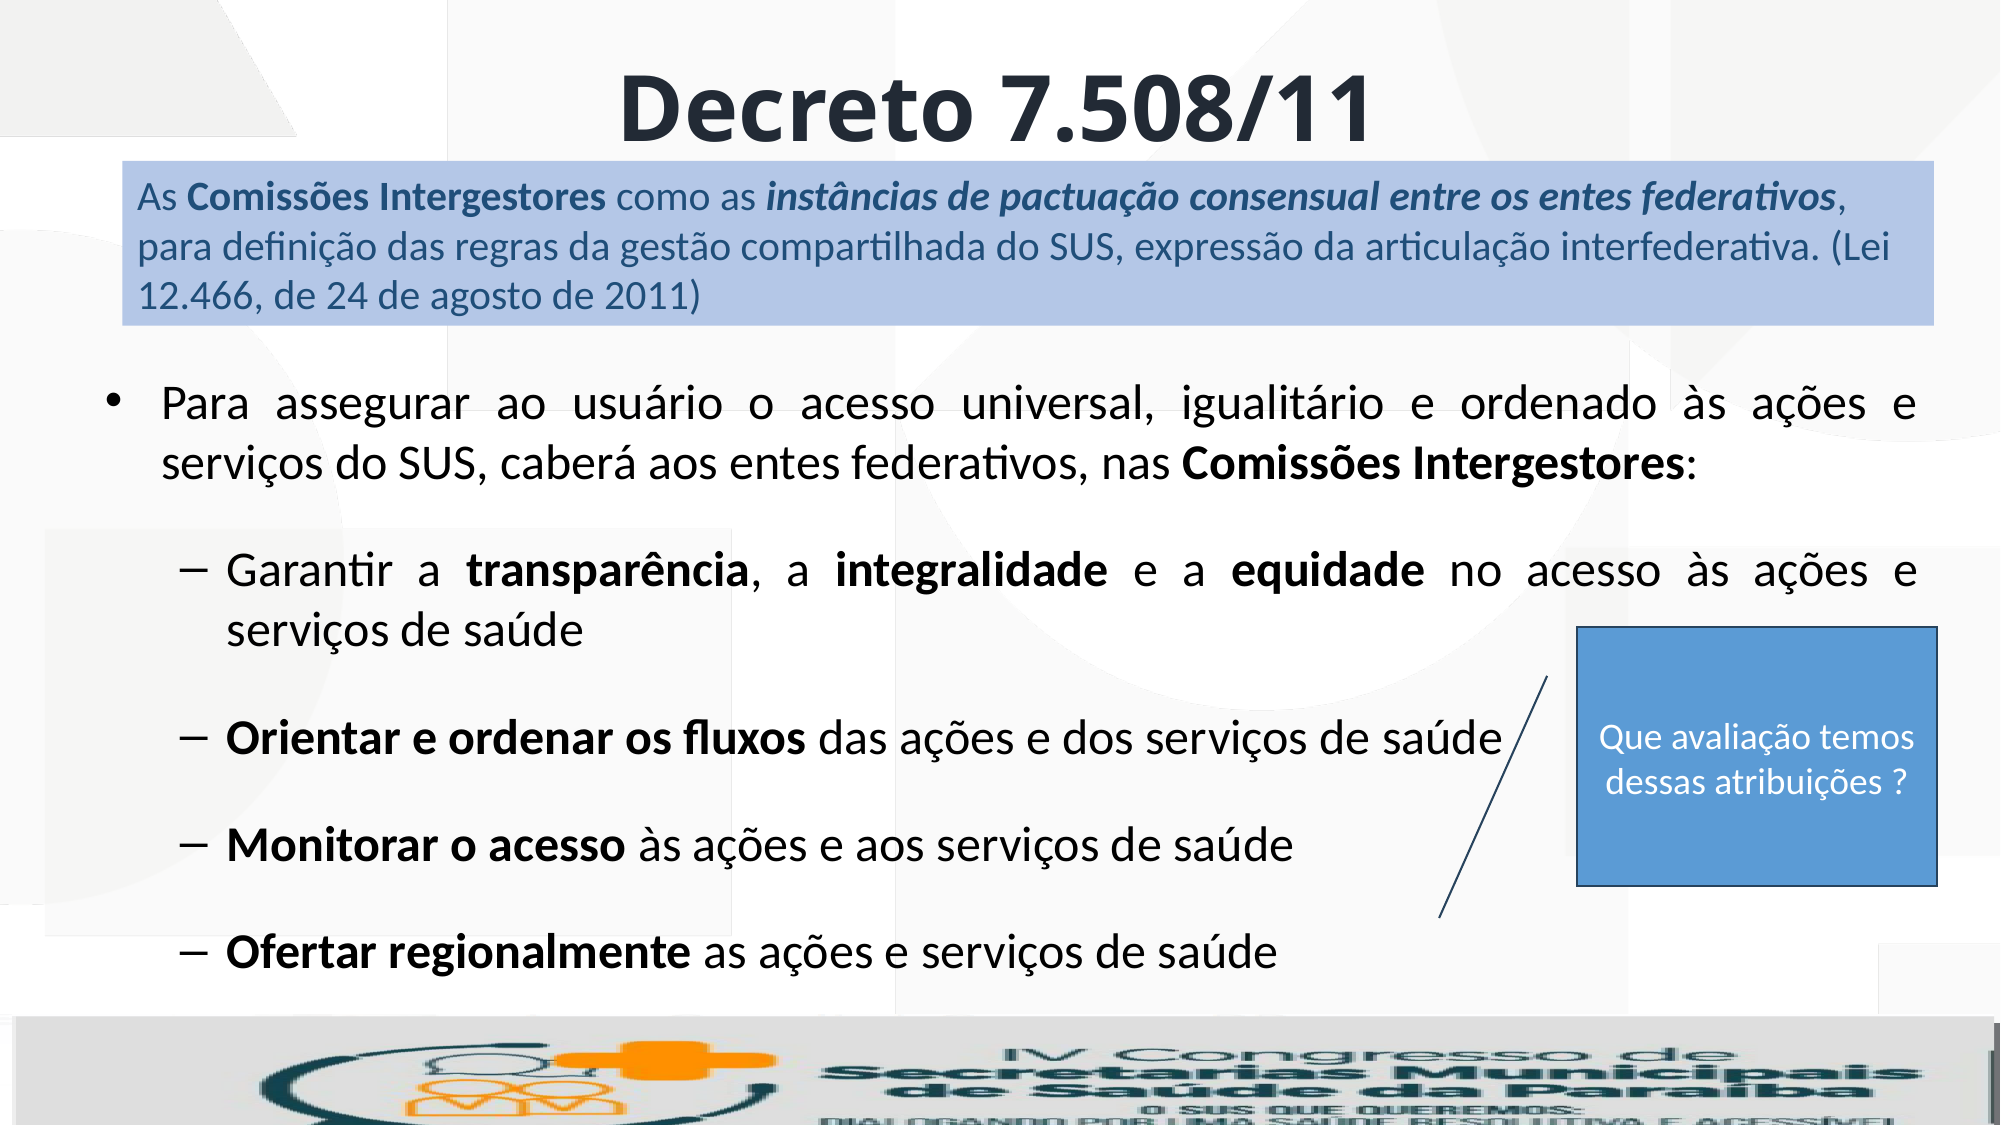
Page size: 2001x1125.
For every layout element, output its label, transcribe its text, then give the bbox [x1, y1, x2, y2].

text_box Para assegurar ao usuário o acesso universal, igualitário e ordenado às ações e serviços do SUS, caberá aos entes federativos, nas Comissões Intergestores: Garantir a transparência, a integralidade e a equidade no acesso às ações e serviços de saúde Orientar e ordenar os fluxos das ações e dos serviços de saúde Monitorar o acesso às ações e aos serviços de saúde Ofertar regionalmente as ações e serviços de saúde [89, 361, 1934, 965]
text_box Decreto 7.508/11 [323, 42, 1674, 138]
text_box Que avaliação temos dessas atribuições ? [1576, 626, 1938, 887]
picture [0, 0, 2001, 1125]
text_box As Comissões Intergestores como as instâncias de pactuação consensual entre os entes federativos, para definição das regras da gestão compartilhada do SUS, expressão da articulação interfederativa. (Lei 12.466, de 24 de agosto de 2011) [122, 160, 1934, 326]
text_box Que avaliação temos dessas atribuições ? [1438, 675, 1549, 919]
